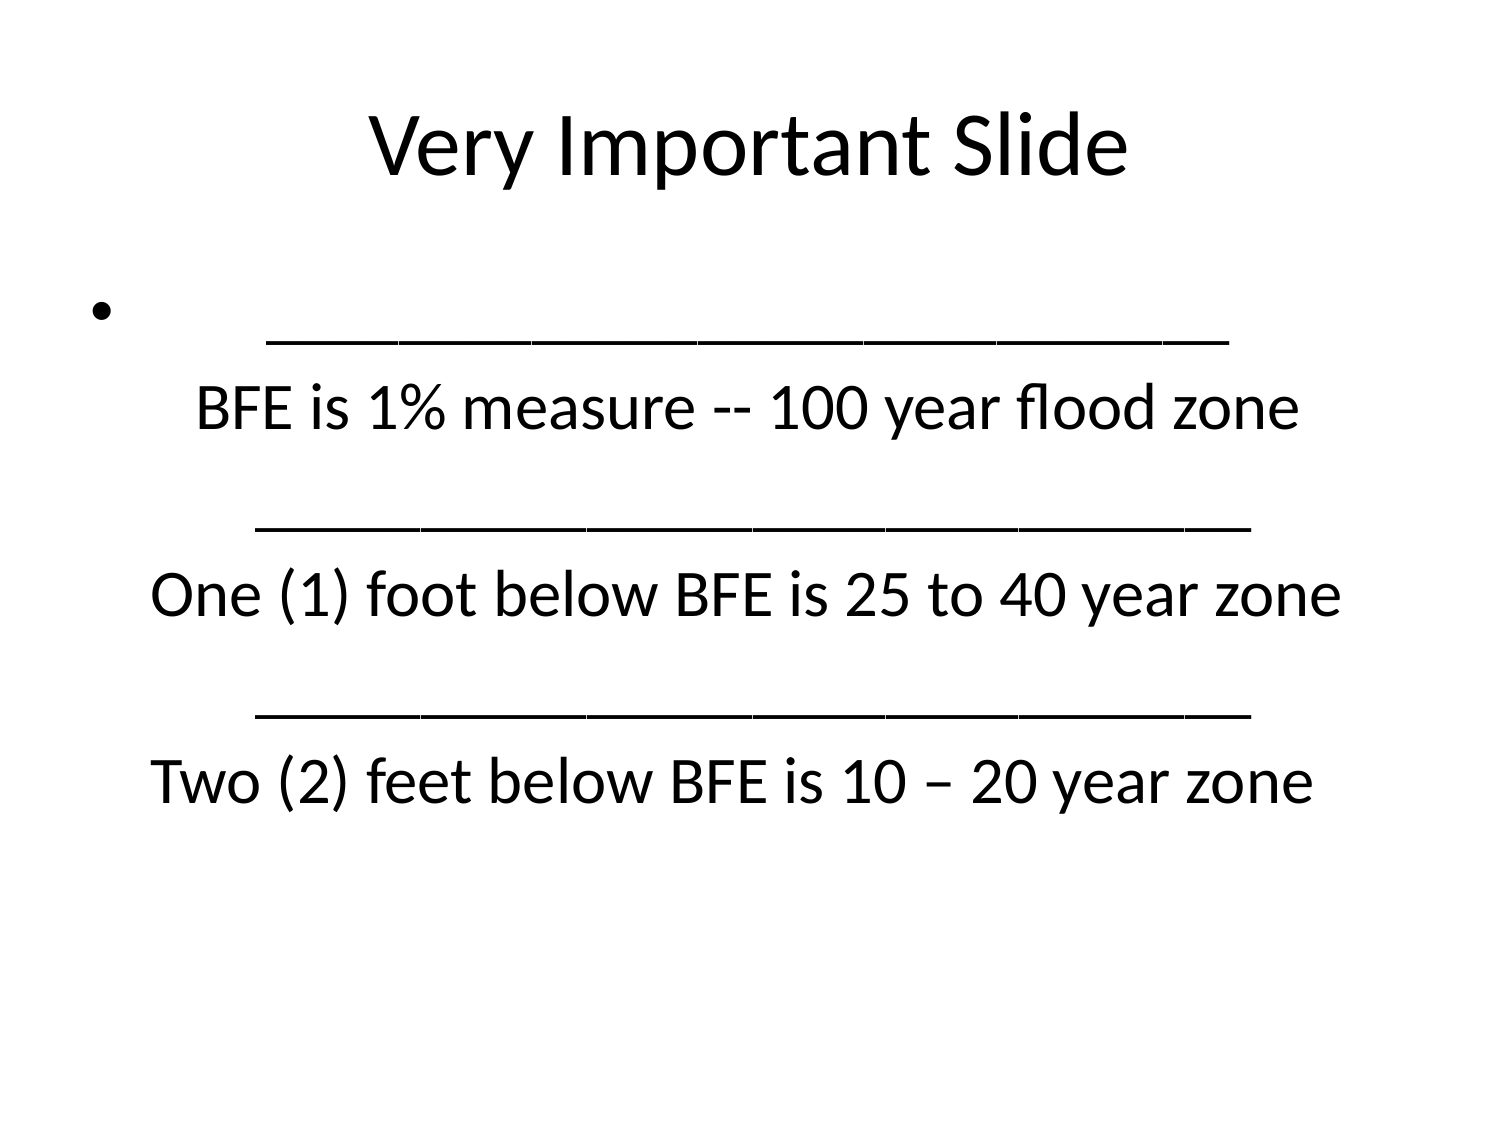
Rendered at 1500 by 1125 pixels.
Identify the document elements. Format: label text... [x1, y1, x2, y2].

title Very Important Slide [75, 45, 1425, 233]
list _____________________________ BFE is 1% measure -- 100 year flood zone ______________________________ One (1) foot below BFE is 25 to 40 year zone ______________________________ Two (2) feet below BFE is 10 – 20 year zone [75, 262, 1425, 1005]
